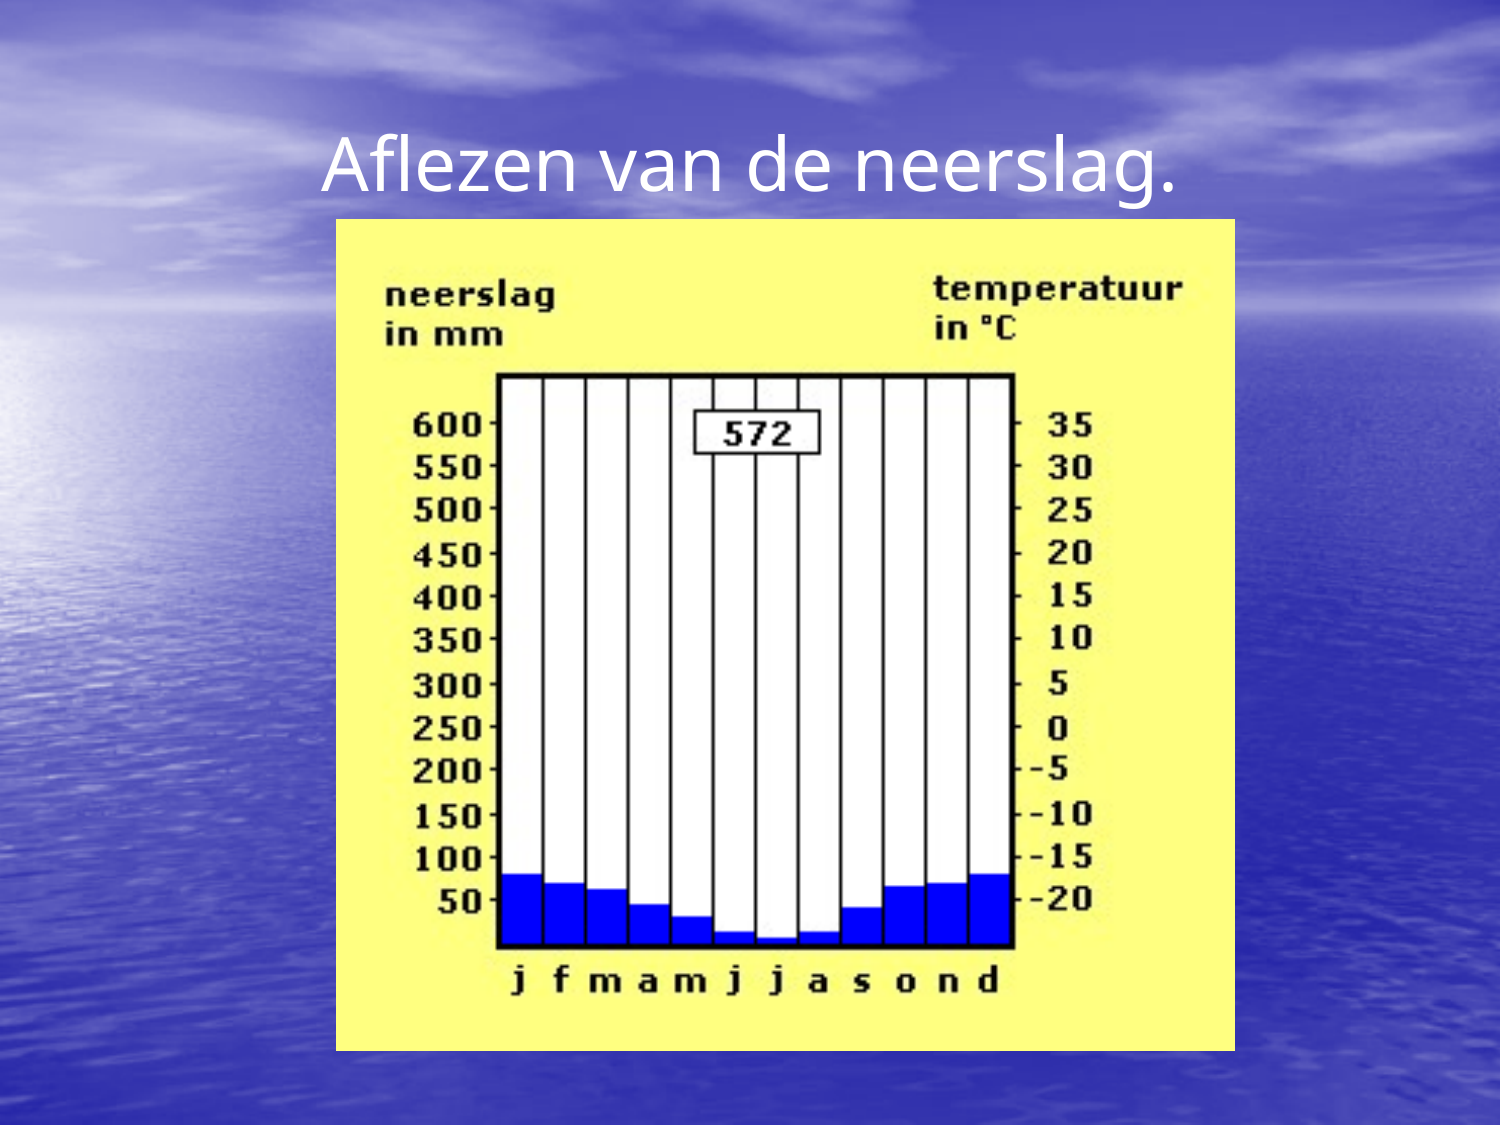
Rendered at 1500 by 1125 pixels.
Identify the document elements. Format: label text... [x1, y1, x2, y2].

title Aflezen van de neerslag. [74, 47, 1426, 276]
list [336, 219, 1235, 1052]
